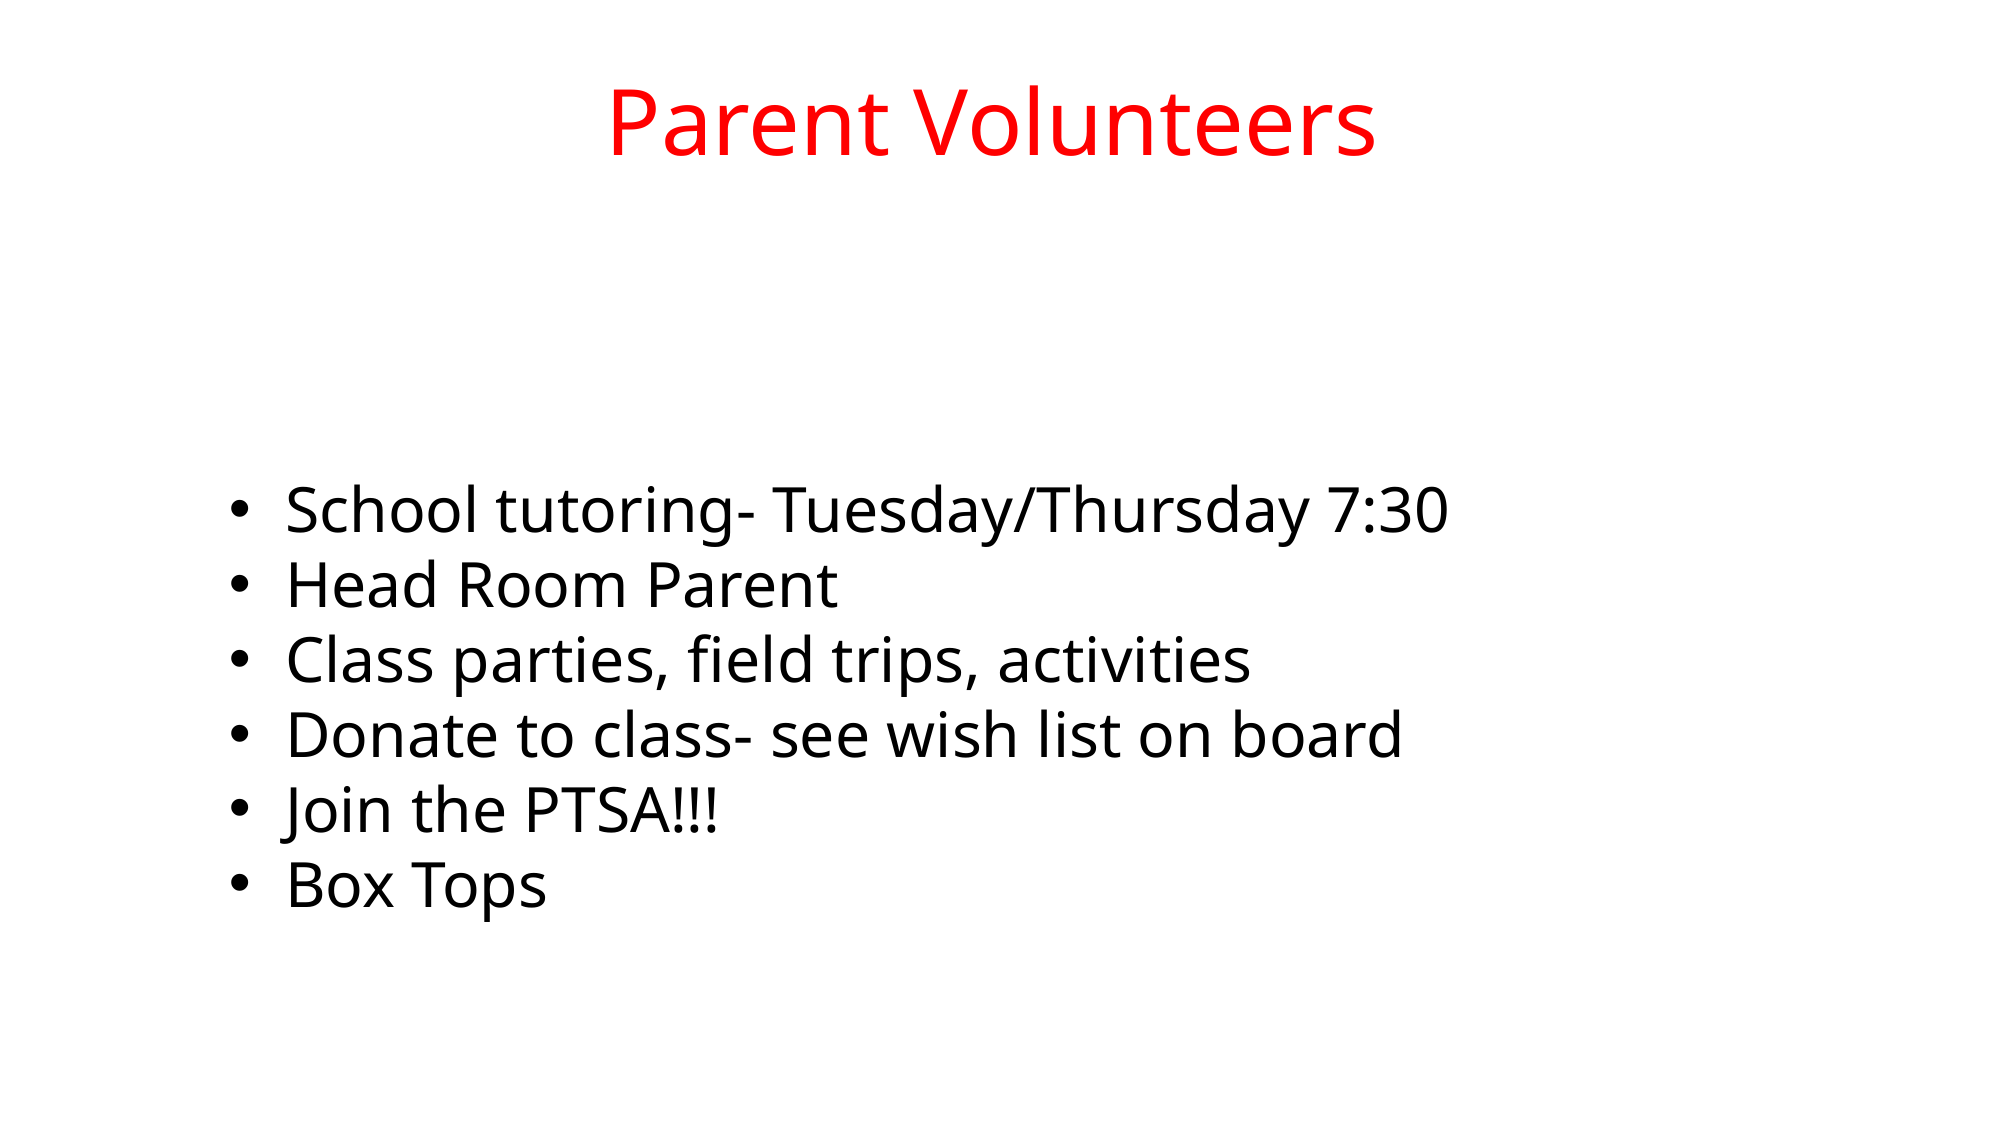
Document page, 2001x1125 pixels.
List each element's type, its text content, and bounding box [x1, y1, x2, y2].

text_box School tutoring- Tuesday/Thursday 7:30 Head Room Parent Class parties, field trips, activities Donate to class- see wish list on board Join the PTSA!!! Box Tops [214, 342, 1808, 928]
text_box Parent Volunteers [265, 68, 1766, 203]
